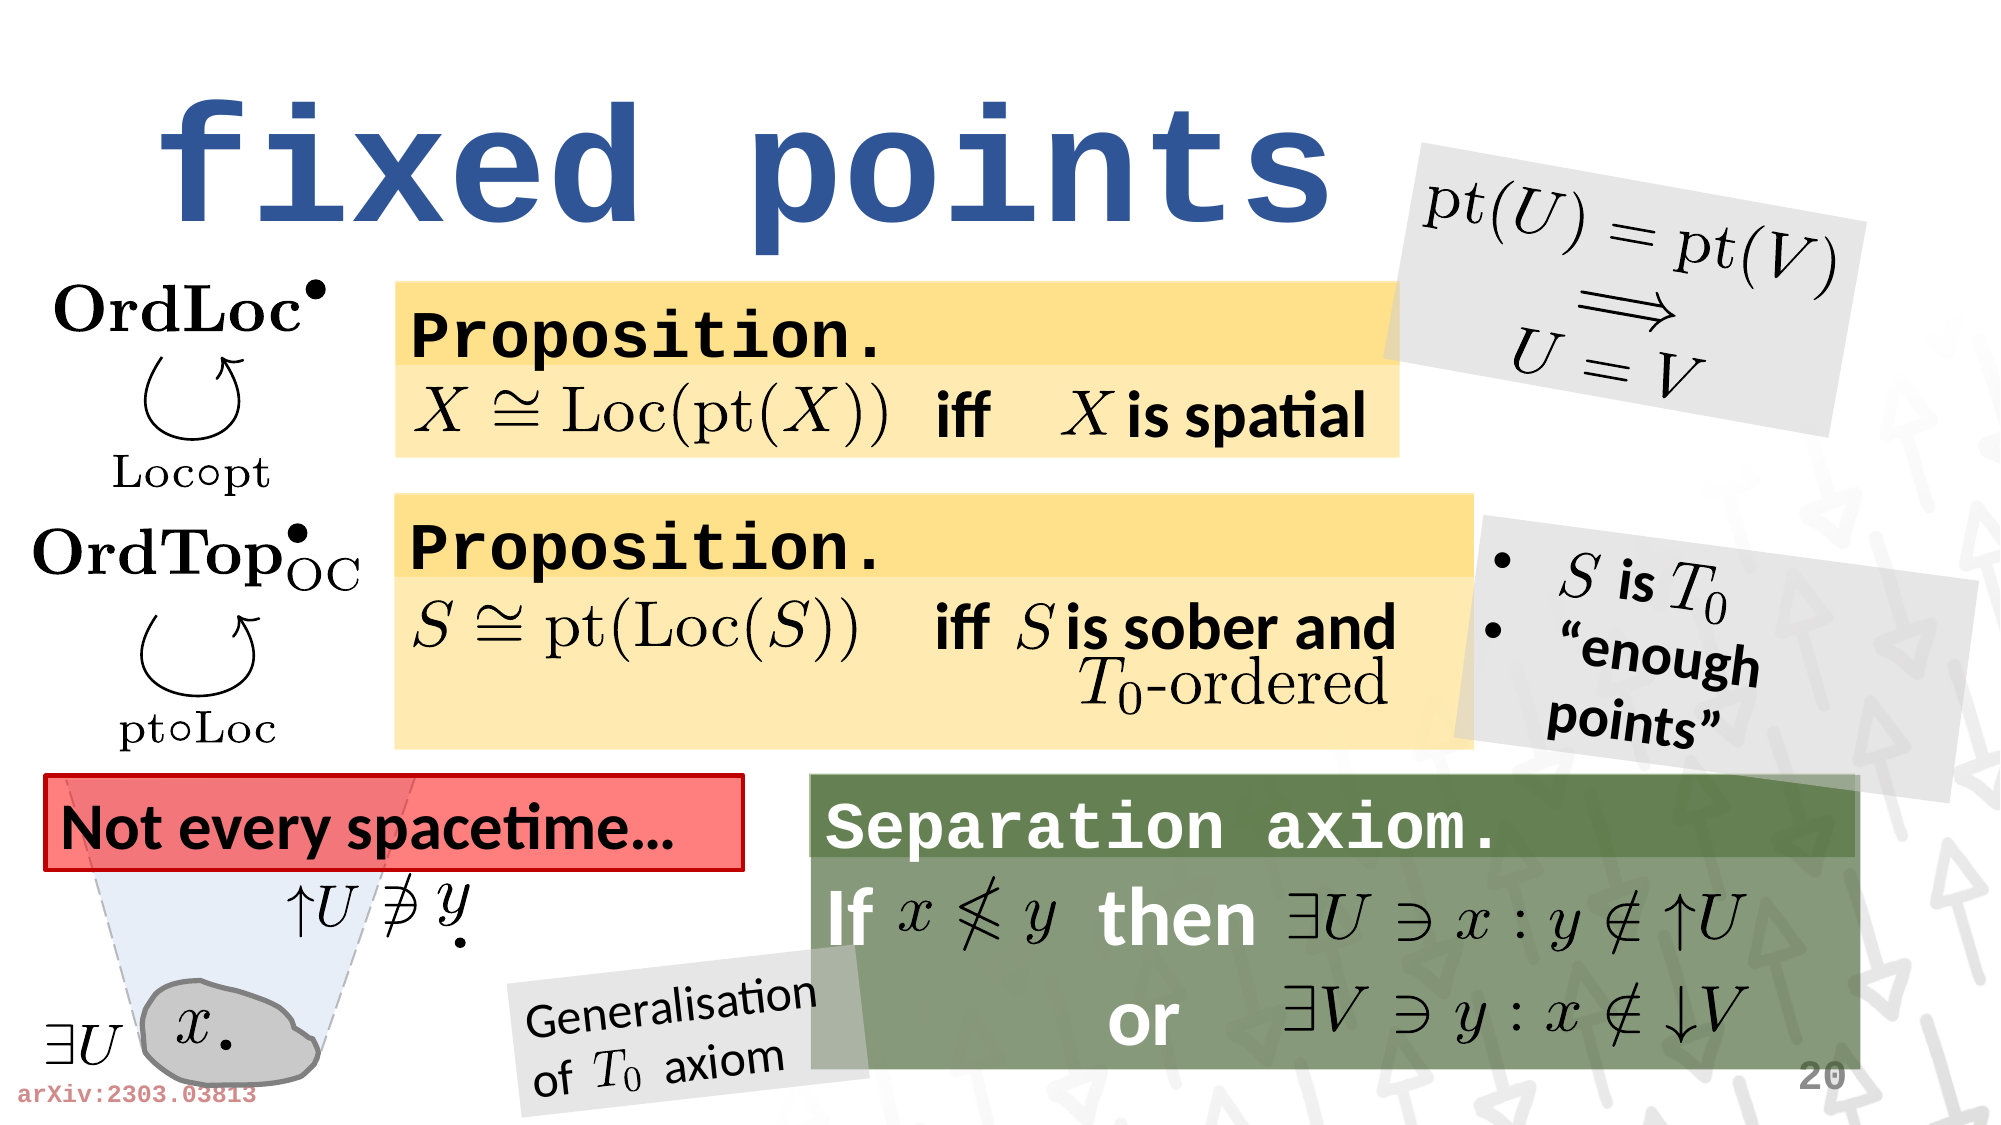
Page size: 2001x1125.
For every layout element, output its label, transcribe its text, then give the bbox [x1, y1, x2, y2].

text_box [394, 493, 1474, 753]
footer arXiv:2303.03813 [0, 1062, 275, 1123]
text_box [54, 279, 326, 497]
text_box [45, 777, 470, 1086]
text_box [1470, 547, 1971, 704]
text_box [1398, 180, 1852, 400]
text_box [33, 523, 359, 752]
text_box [809, 773, 1861, 1073]
text_box Not every spacetime… [45, 775, 744, 871]
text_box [395, 280, 1400, 460]
slide_number 20 [1412, 1042, 1863, 1103]
title fixed points [137, 59, 1863, 278]
picture [0, 0, 2001, 1125]
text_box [513, 963, 864, 1100]
